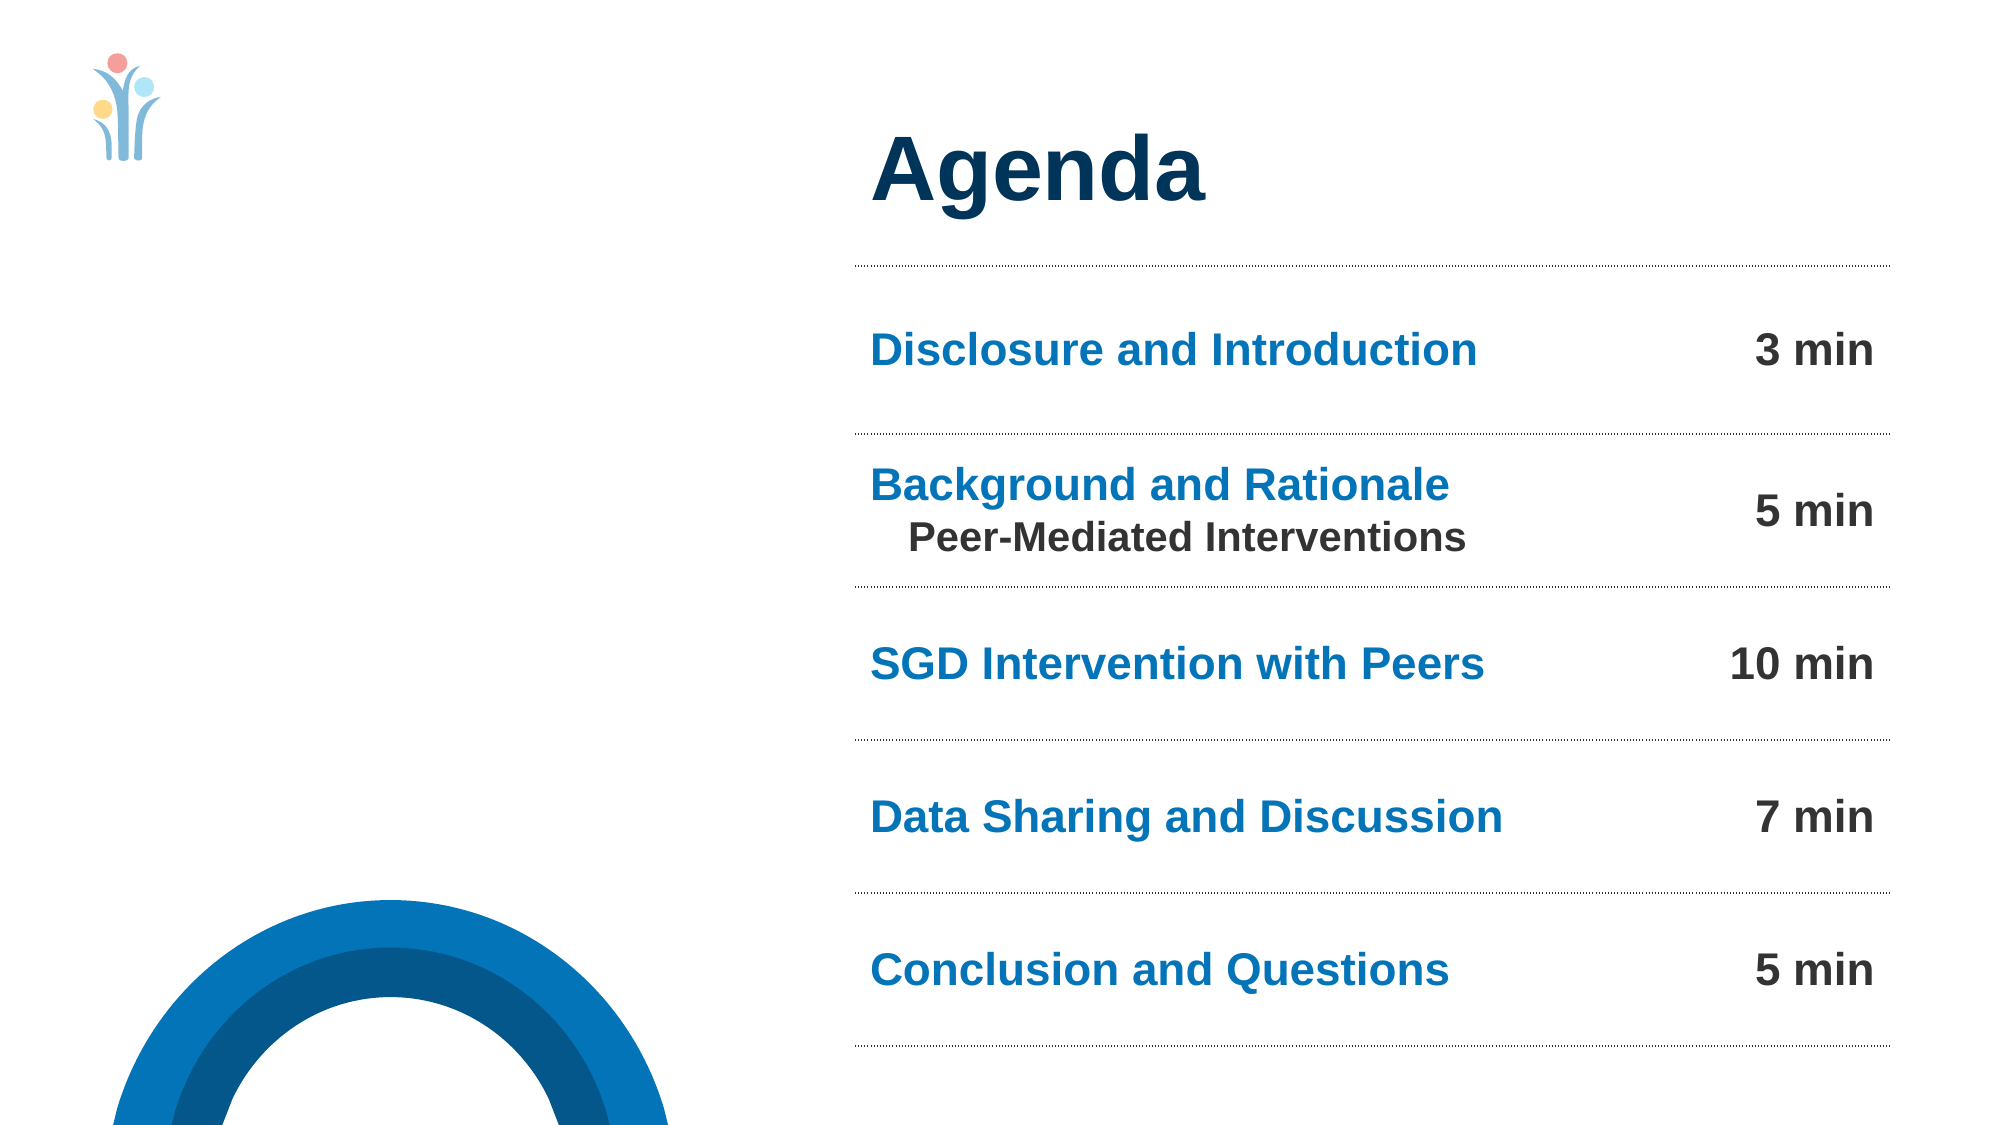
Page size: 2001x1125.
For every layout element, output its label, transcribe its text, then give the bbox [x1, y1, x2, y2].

table_cell 5 min [1650, 434, 1890, 587]
table_cell 7 min [1650, 740, 1890, 893]
table_header Disclosure and Introduction [855, 266, 1650, 434]
title Agenda [855, 75, 1935, 229]
table_cell 10 min [1650, 587, 1890, 740]
table_cell Background and Rationale Peer-Mediated Interventions [855, 434, 1650, 587]
table_header Conclusion and Questions [855, 893, 1650, 1046]
picture [0, 0, 803, 853]
table_cell SGD Intervention with Peers [855, 587, 1650, 740]
table_header 3 min [1650, 266, 1890, 434]
table_header 5 min [1650, 893, 1890, 1046]
table_cell Data Sharing and Discussion [855, 740, 1650, 893]
